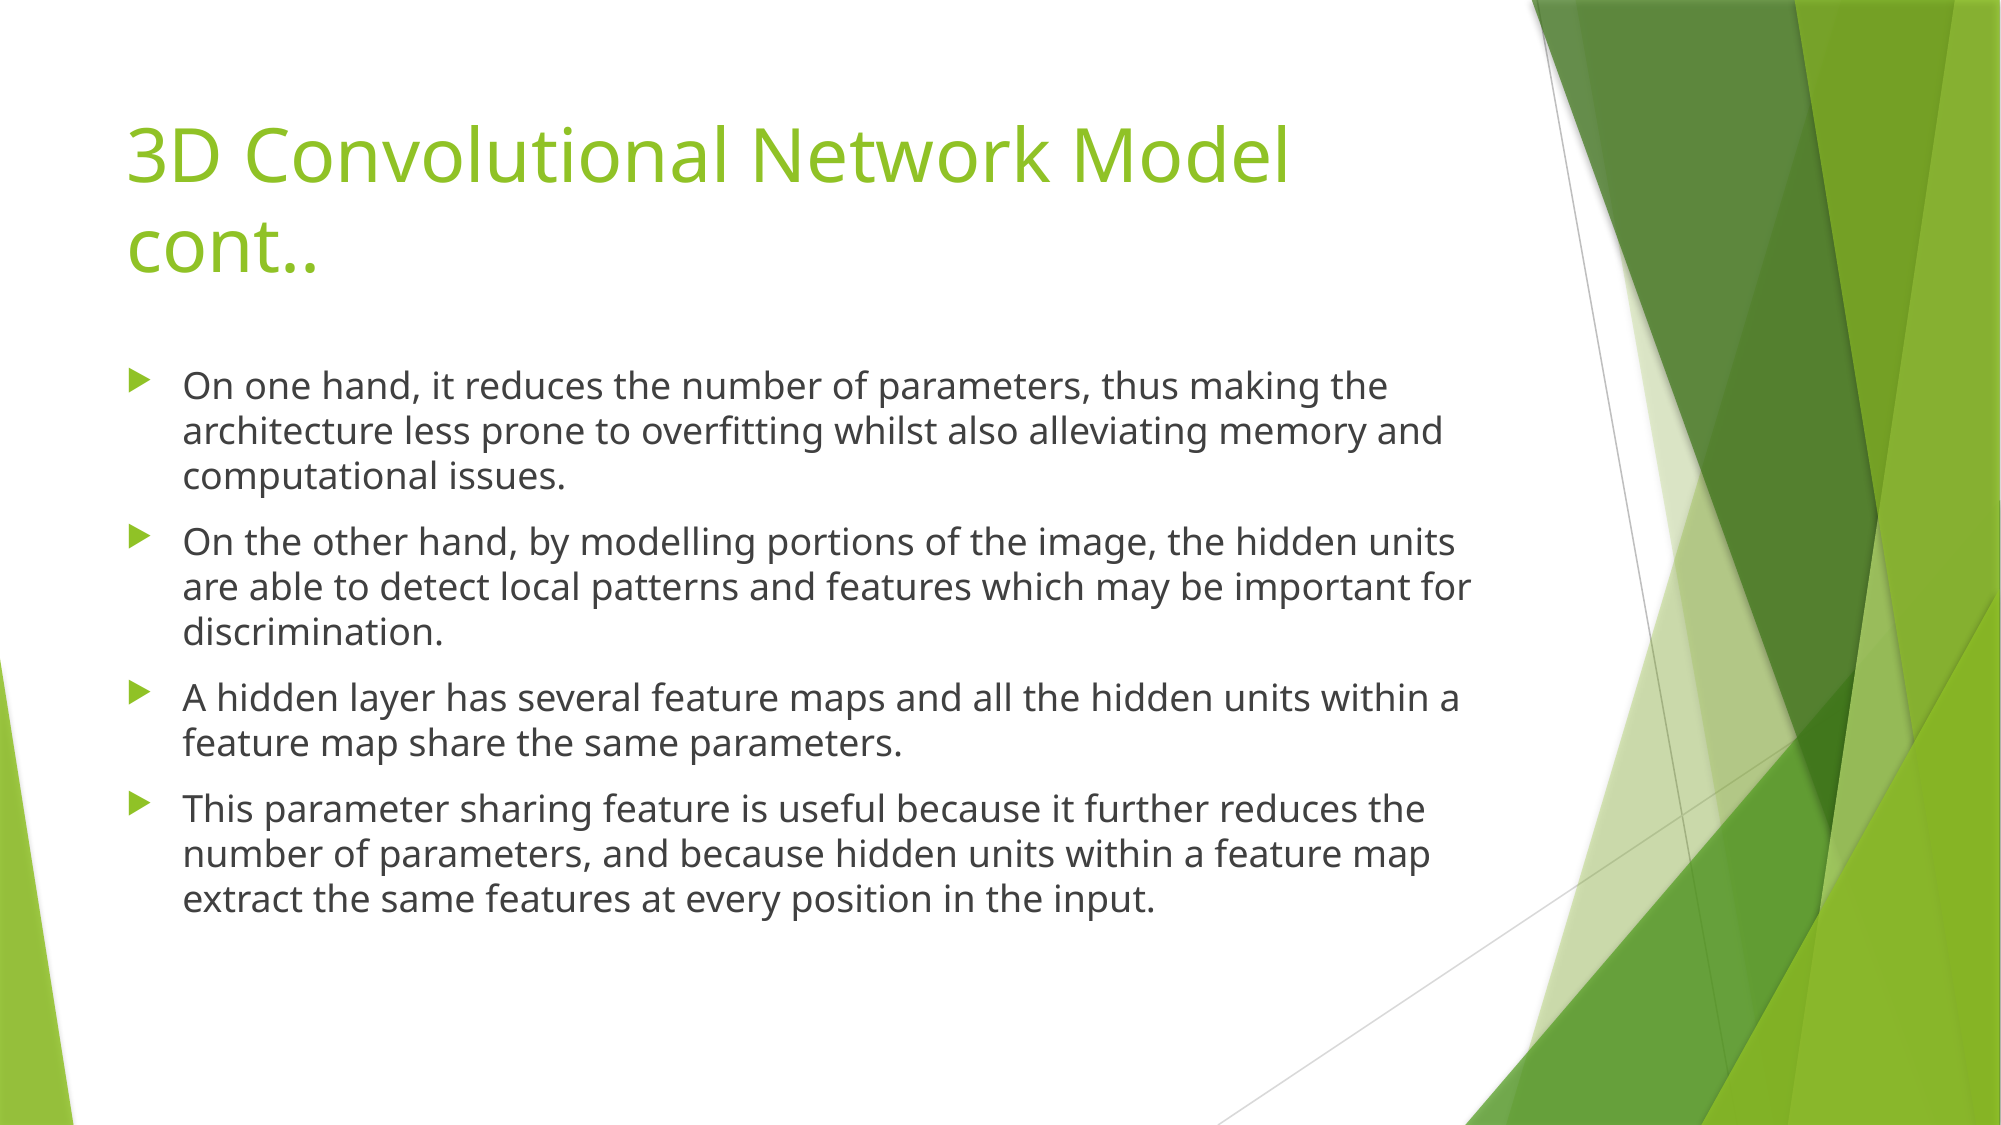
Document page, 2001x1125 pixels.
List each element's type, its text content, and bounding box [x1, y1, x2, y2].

title 3D Convolutional Network Model cont.. [111, 99, 1522, 317]
list On one hand, it reduces the number of parameters, thus making the architecture less prone to overfitting whilst also alleviating memory and computational issues. On the other hand, by modelling portions of the image, the hidden units are able to detect local patterns and features which may be important for discrimination. A hidden layer has several feature maps and all the hidden units within a feature map share the same parameters. This parameter sharing feature is useful because it further reduces the number of parameters, and because hidden units within a feature map extract the same features at every position in the input. [111, 354, 1522, 992]
